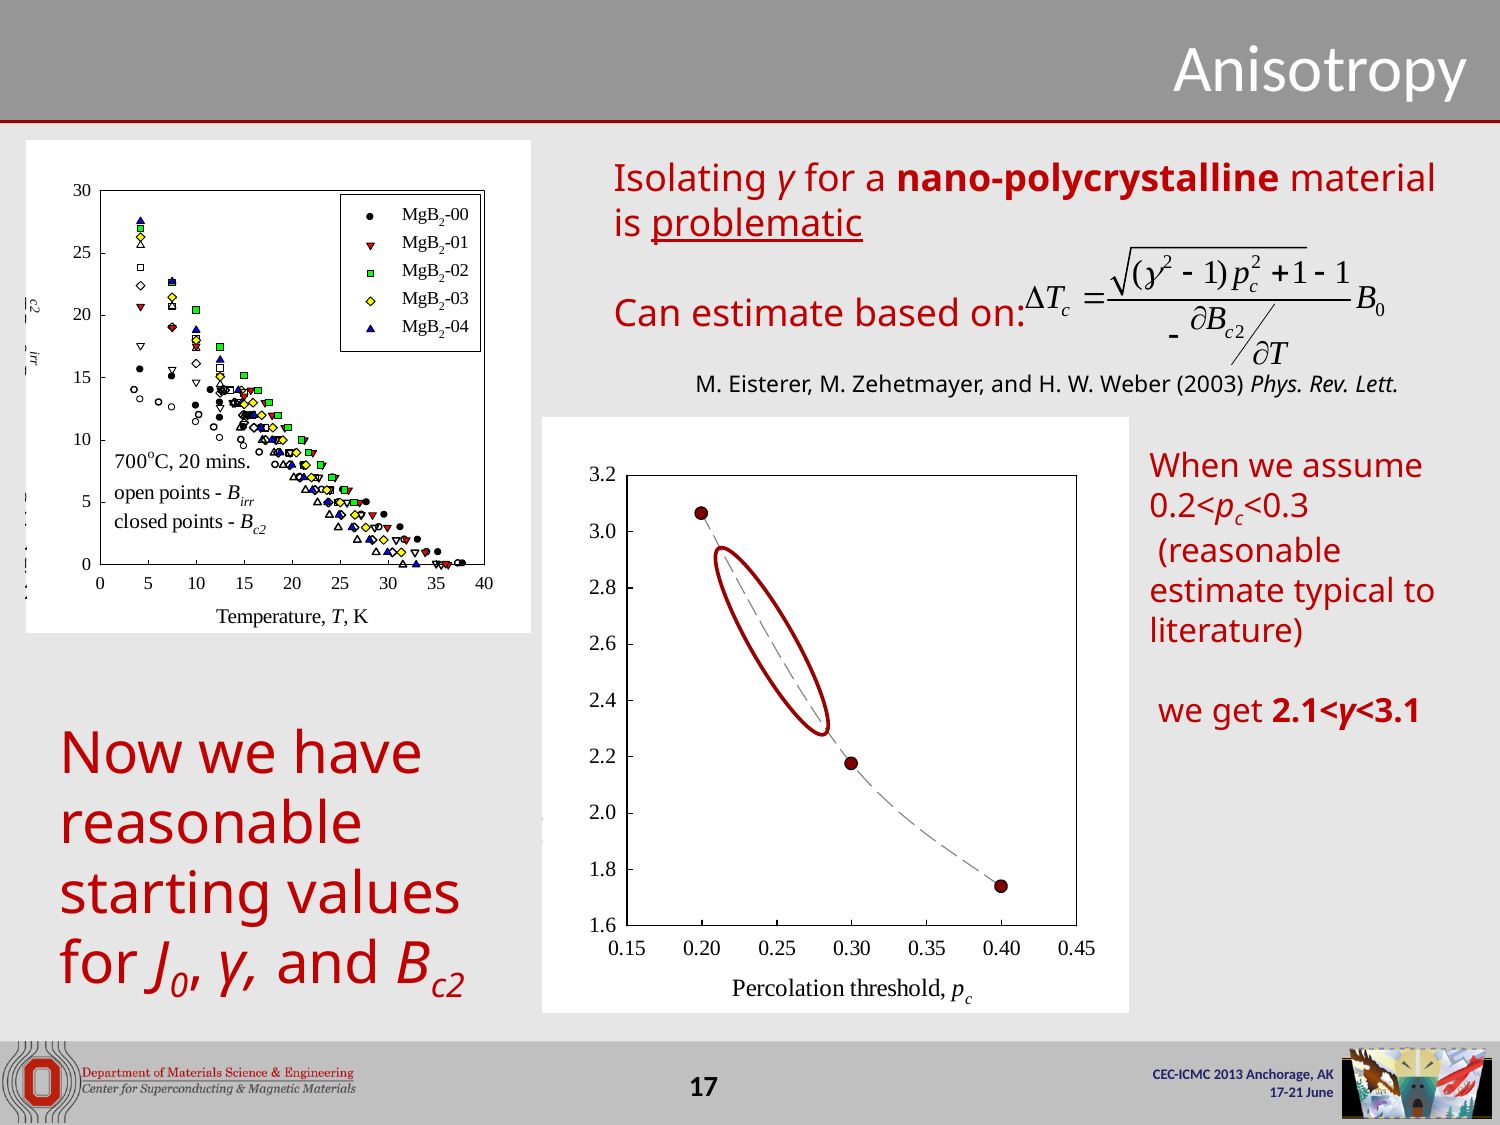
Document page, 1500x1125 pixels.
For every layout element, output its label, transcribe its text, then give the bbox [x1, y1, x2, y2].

title Anisotropy [145, 26, 1484, 103]
picture [0, 1041, 435, 1123]
text_box Now we have reasonable starting values for J0, γ, and Bc2 [44, 707, 505, 1012]
picture [1342, 1047, 1492, 1119]
text_box M. Eisterer, M. Zehetmayer, and H. W. Weber (2003) Phys. Rev. Lett. [680, 362, 1500, 405]
text_box When we assume 0.2<pc<0.3 (reasonable estimate typical to literature) we get 2.1<γ<3.1 [1134, 436, 1500, 737]
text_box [541, 417, 1130, 1014]
text_box Isolating γ for a nano-polycrystalline material is problematic Can estimate based on: [598, 146, 1469, 342]
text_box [1020, 240, 1390, 372]
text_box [25, 140, 532, 634]
